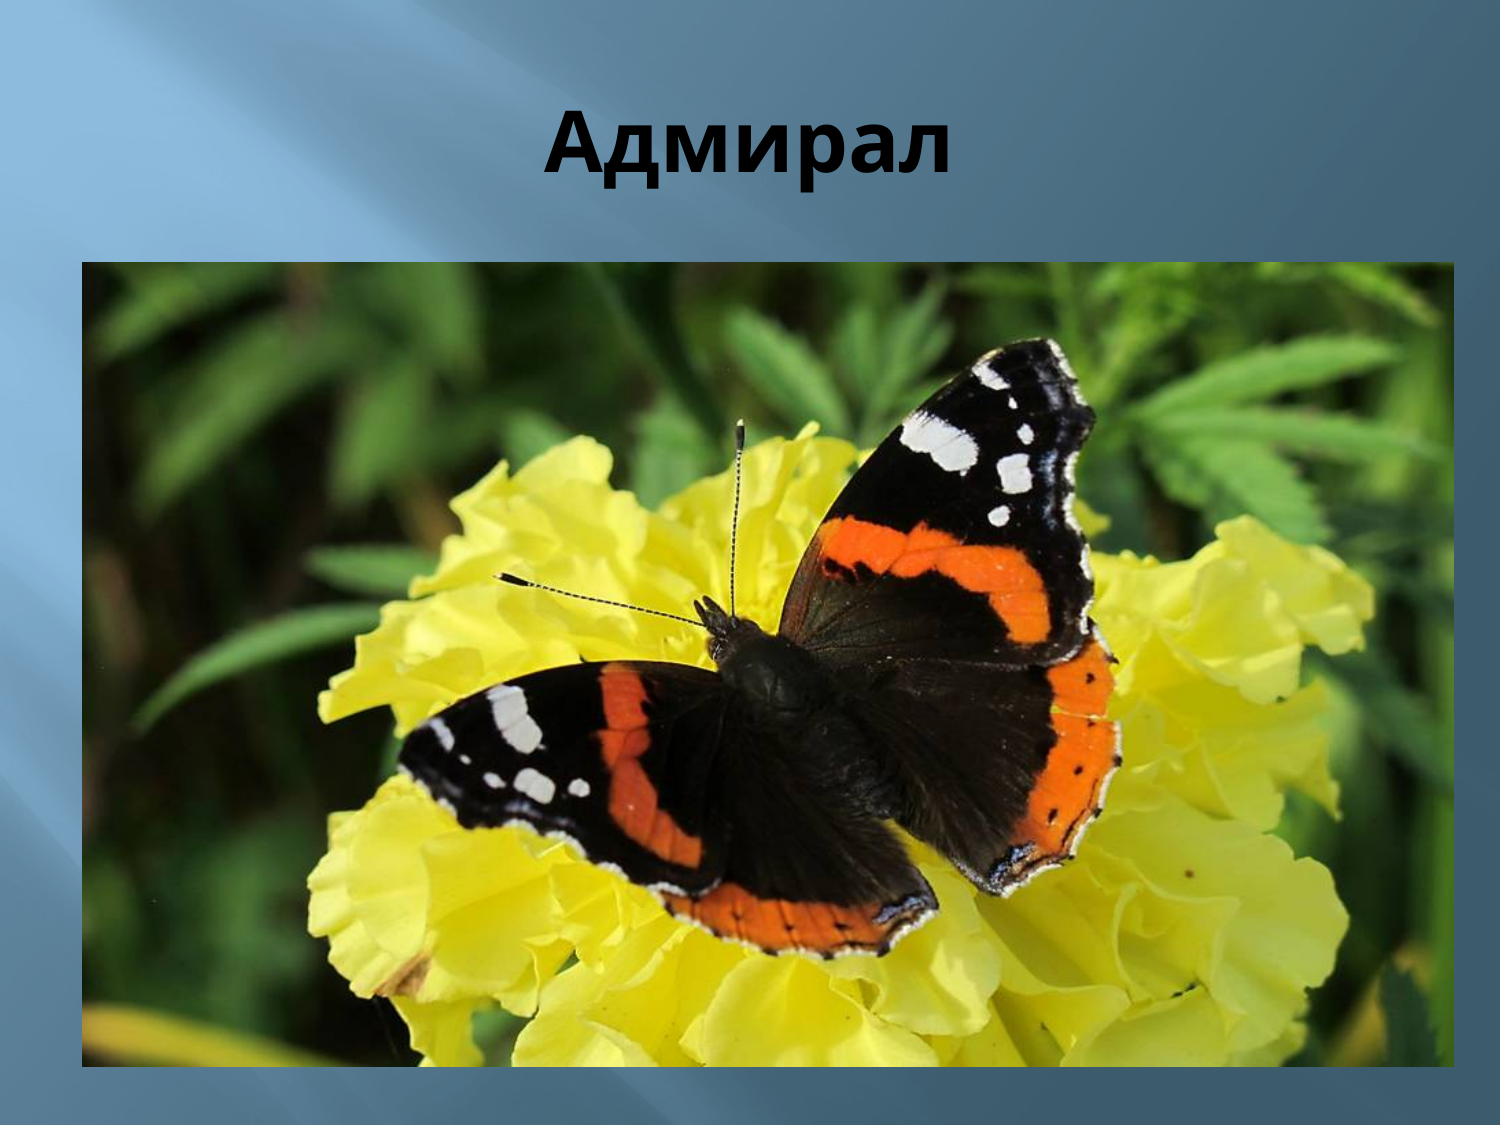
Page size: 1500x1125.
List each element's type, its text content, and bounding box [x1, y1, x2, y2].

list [81, 262, 1454, 1067]
title Адмирал [75, 45, 1425, 233]
